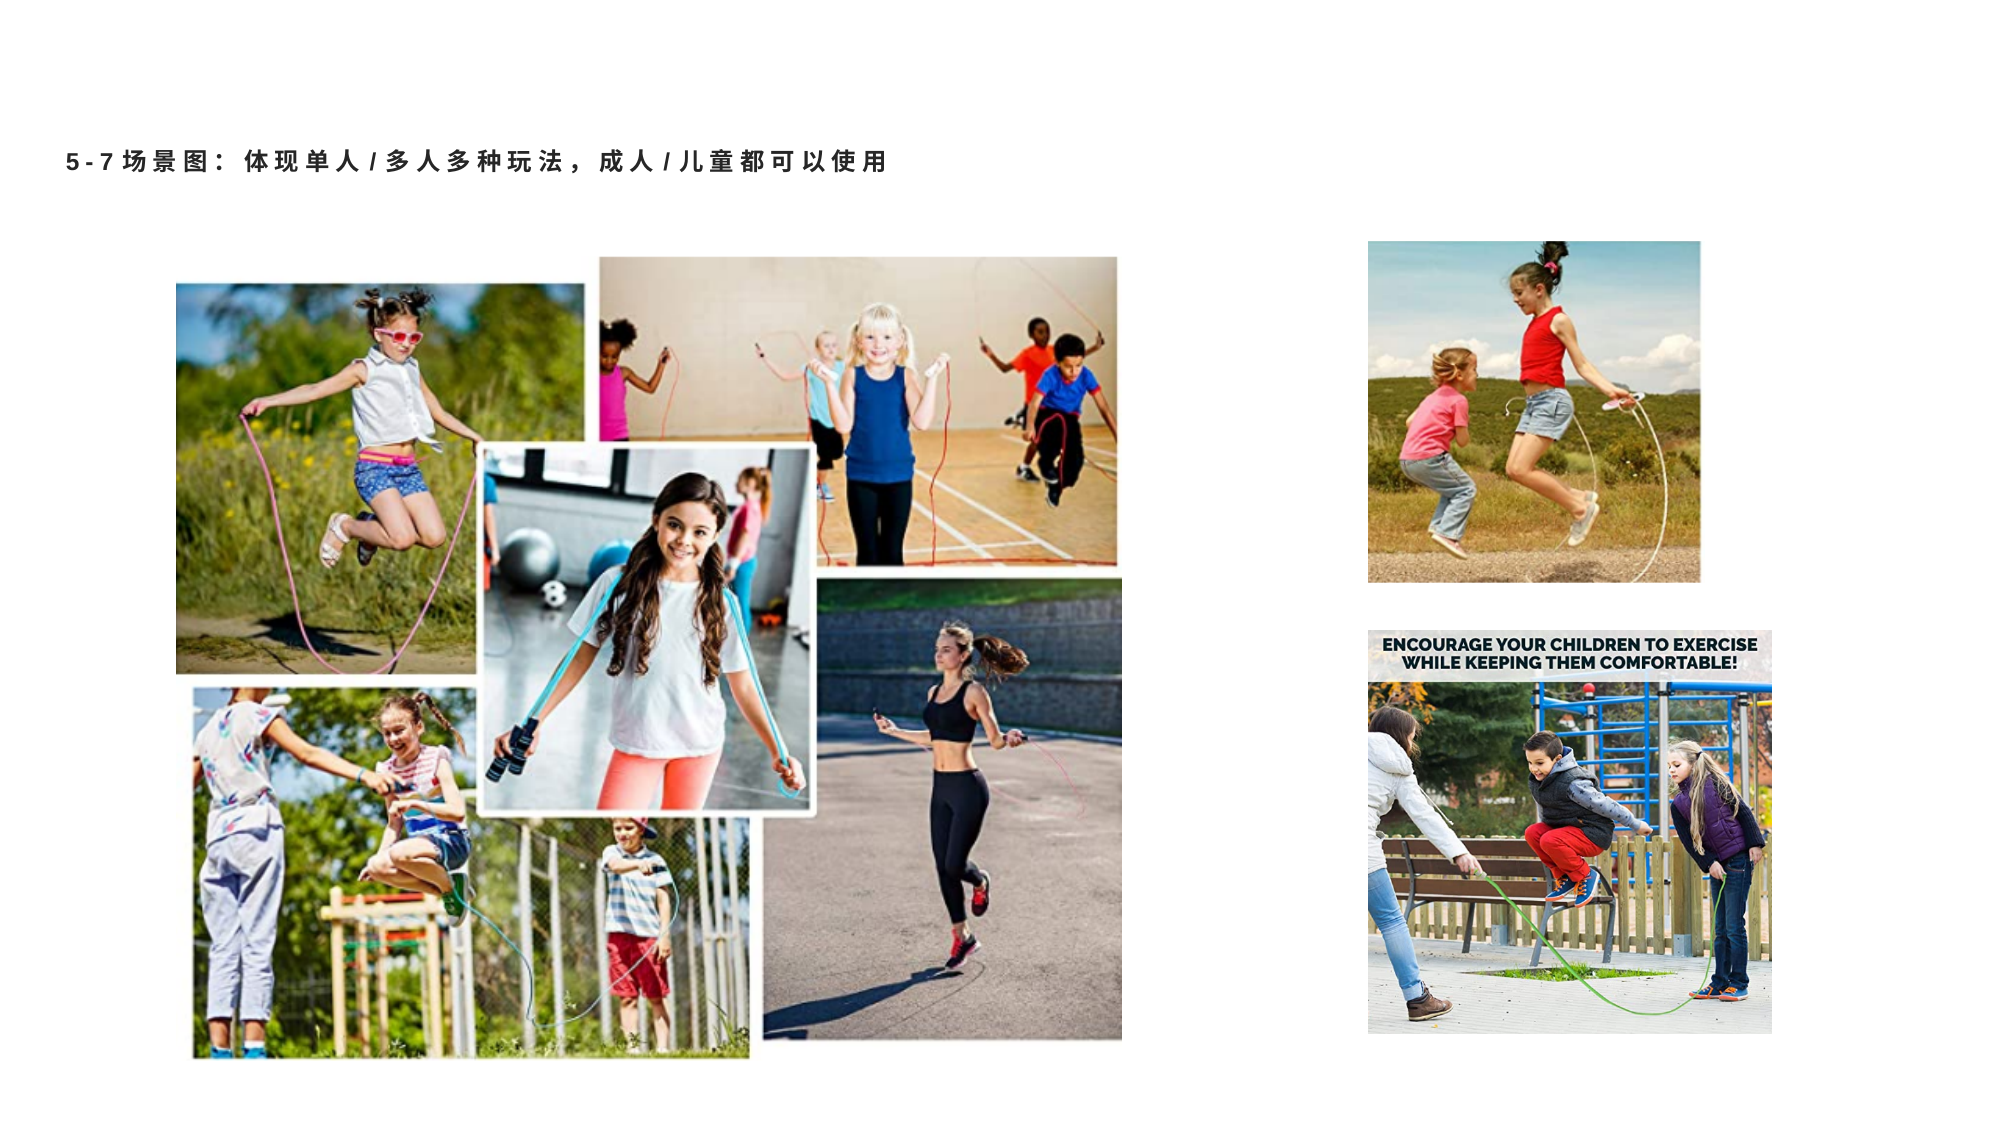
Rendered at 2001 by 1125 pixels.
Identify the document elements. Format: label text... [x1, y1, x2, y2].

picture [1367, 241, 1705, 586]
picture [176, 229, 1122, 1078]
title 5-7场景图：体现单人/多人多种玩法，成人/儿童都可以使用 [51, 90, 1401, 184]
picture [1367, 630, 1772, 1034]
